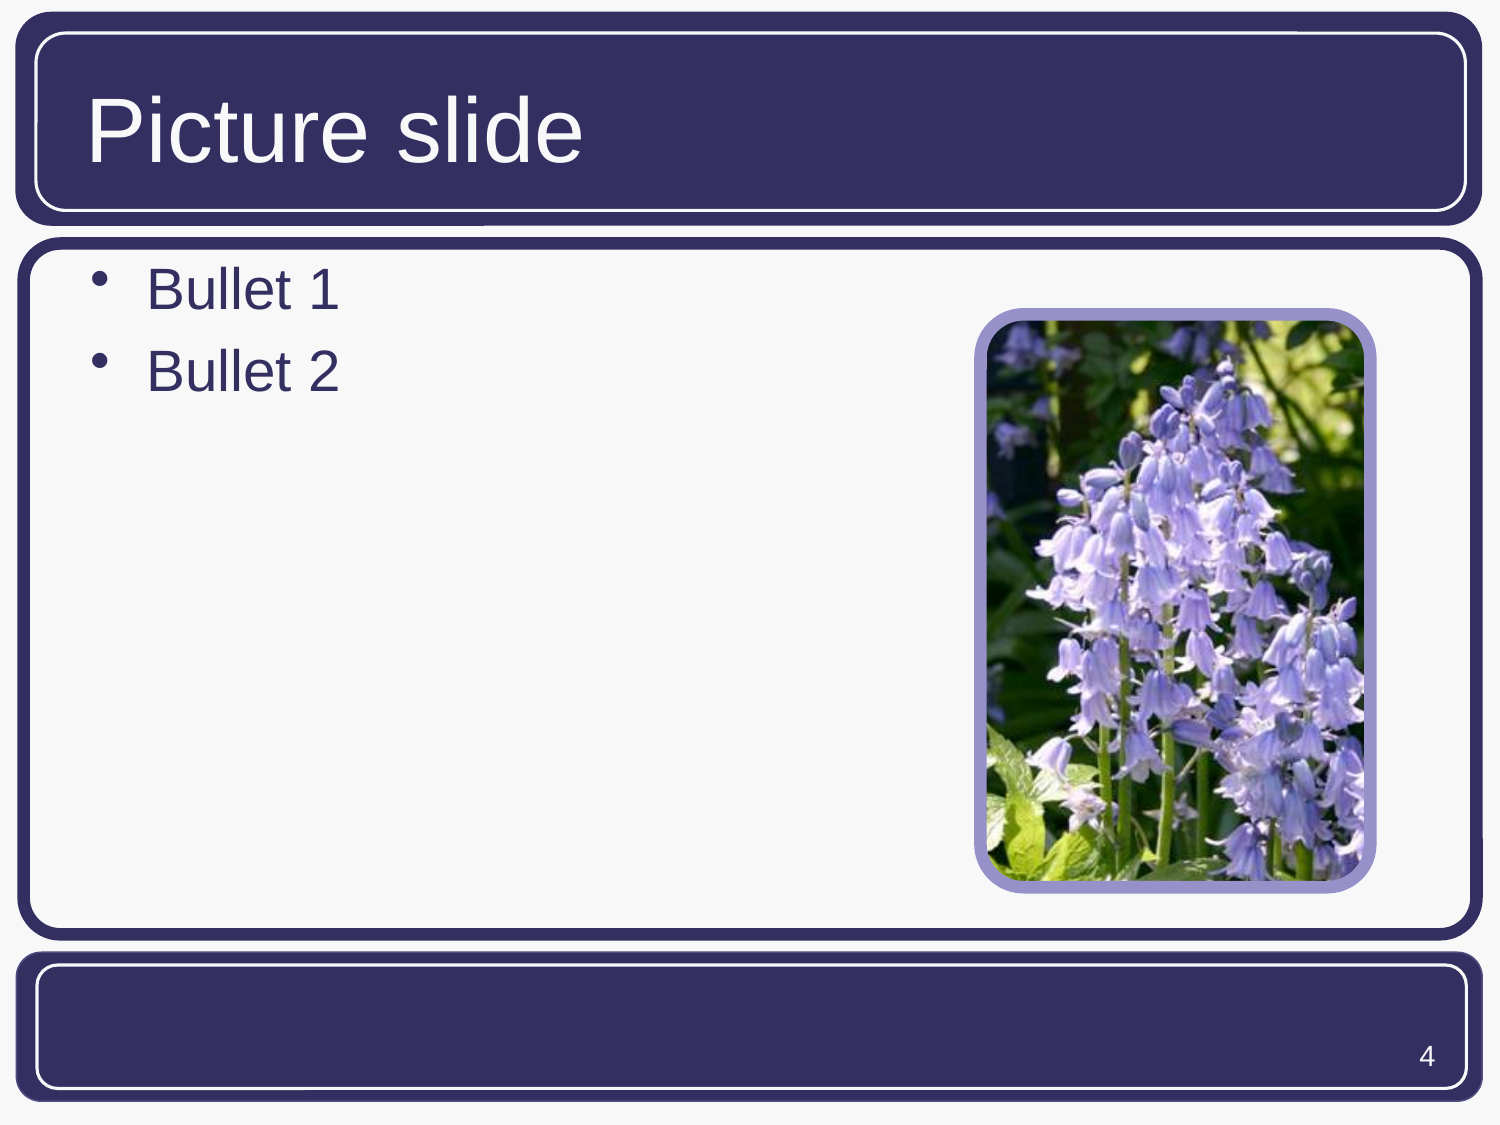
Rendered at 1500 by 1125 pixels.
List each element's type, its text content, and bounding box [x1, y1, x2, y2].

title Picture slide [70, 66, 1431, 185]
list Bullet 1 Bullet 2 [75, 243, 742, 1000]
text_box [980, 314, 1371, 888]
